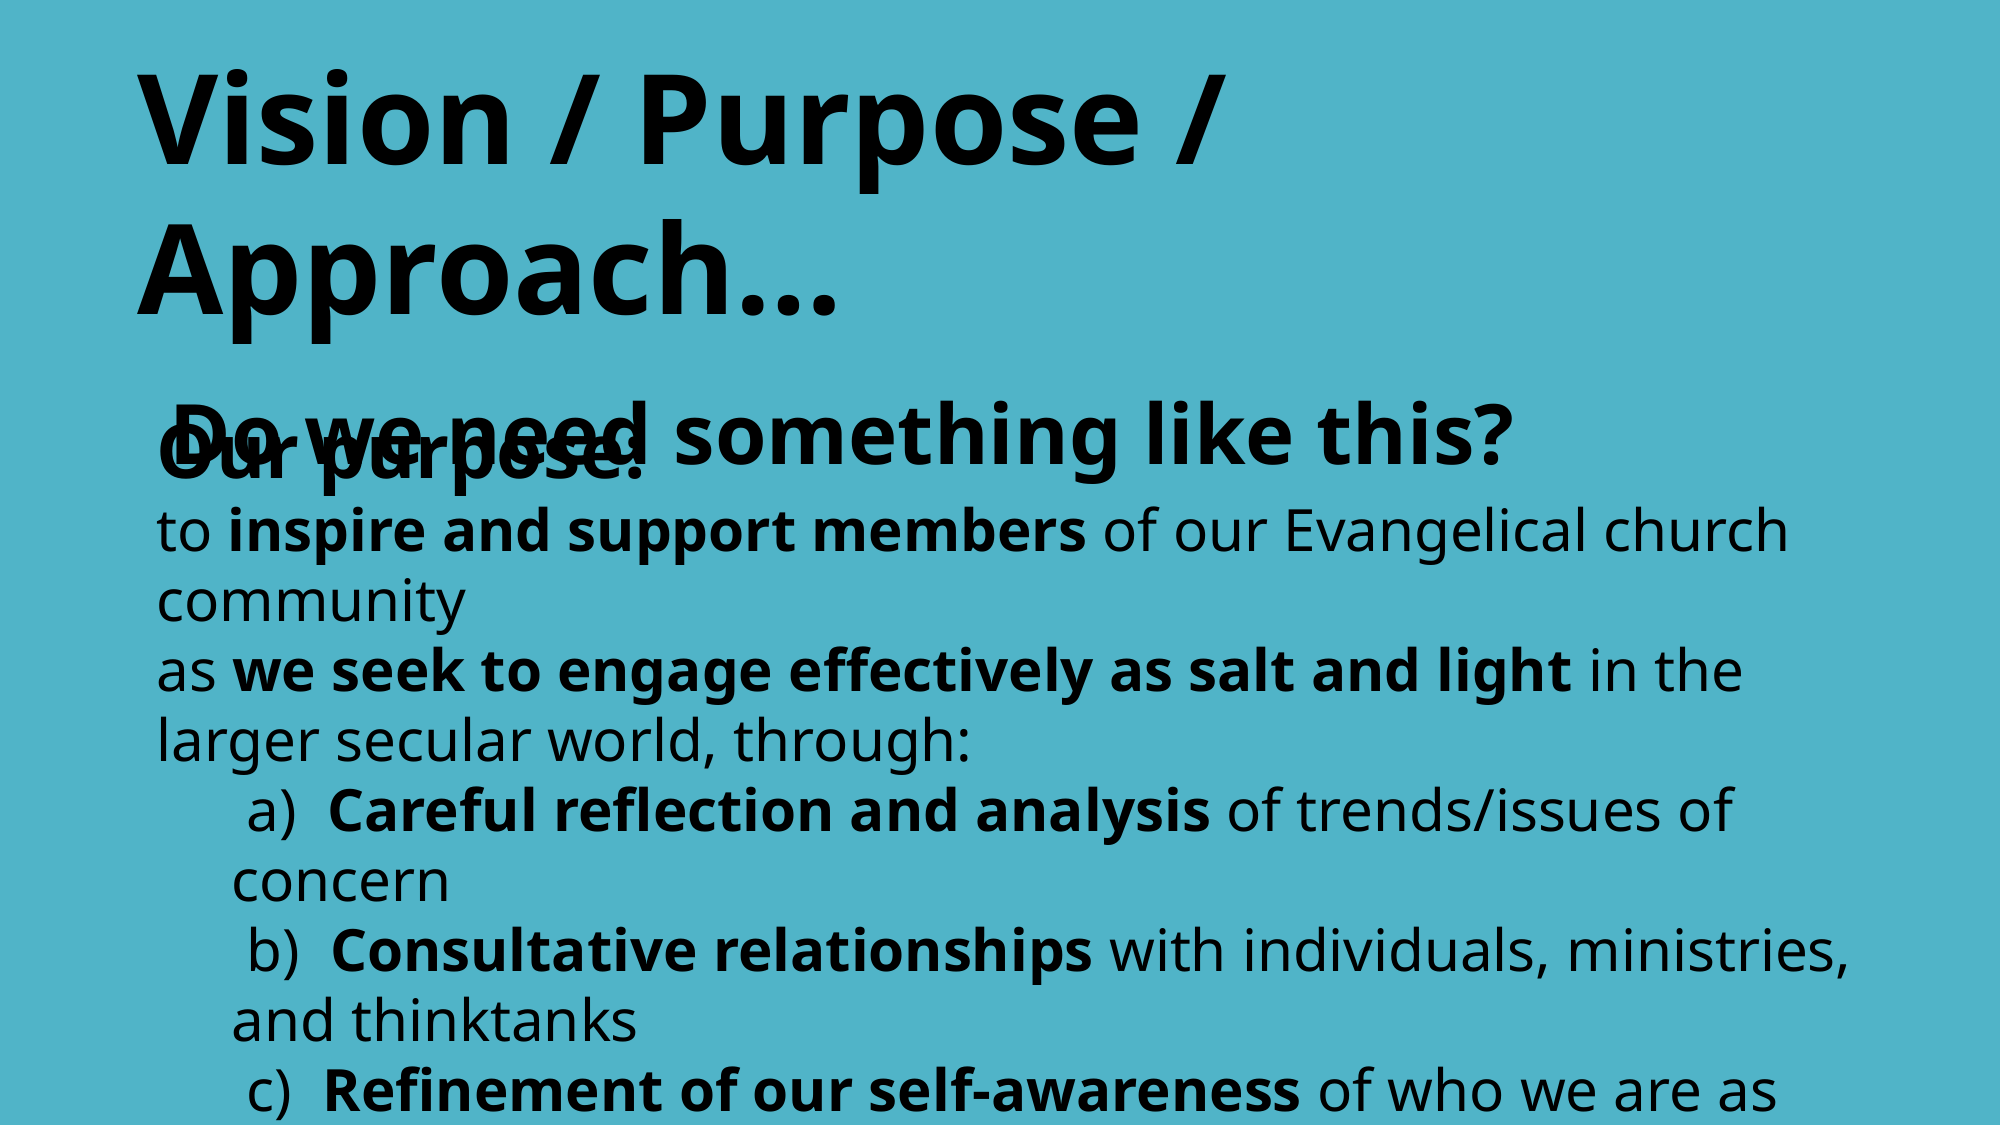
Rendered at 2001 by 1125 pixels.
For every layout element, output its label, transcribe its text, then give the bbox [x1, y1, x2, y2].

text_box Our purpose: to inspire and support members of our Evangelical church community as we seek to engage effectively as salt and light in the larger secular world, through: a) Careful reflection and analysis of trends/issues of concern b) Consultative relationships with individuals, ministries, and thinktanks c) Refinement of our self-awareness of who we are as Kingdom People. [141, 395, 1931, 1125]
text_box Vision / Purpose / Approach… Do we need something like this? [47, 32, 1893, 498]
